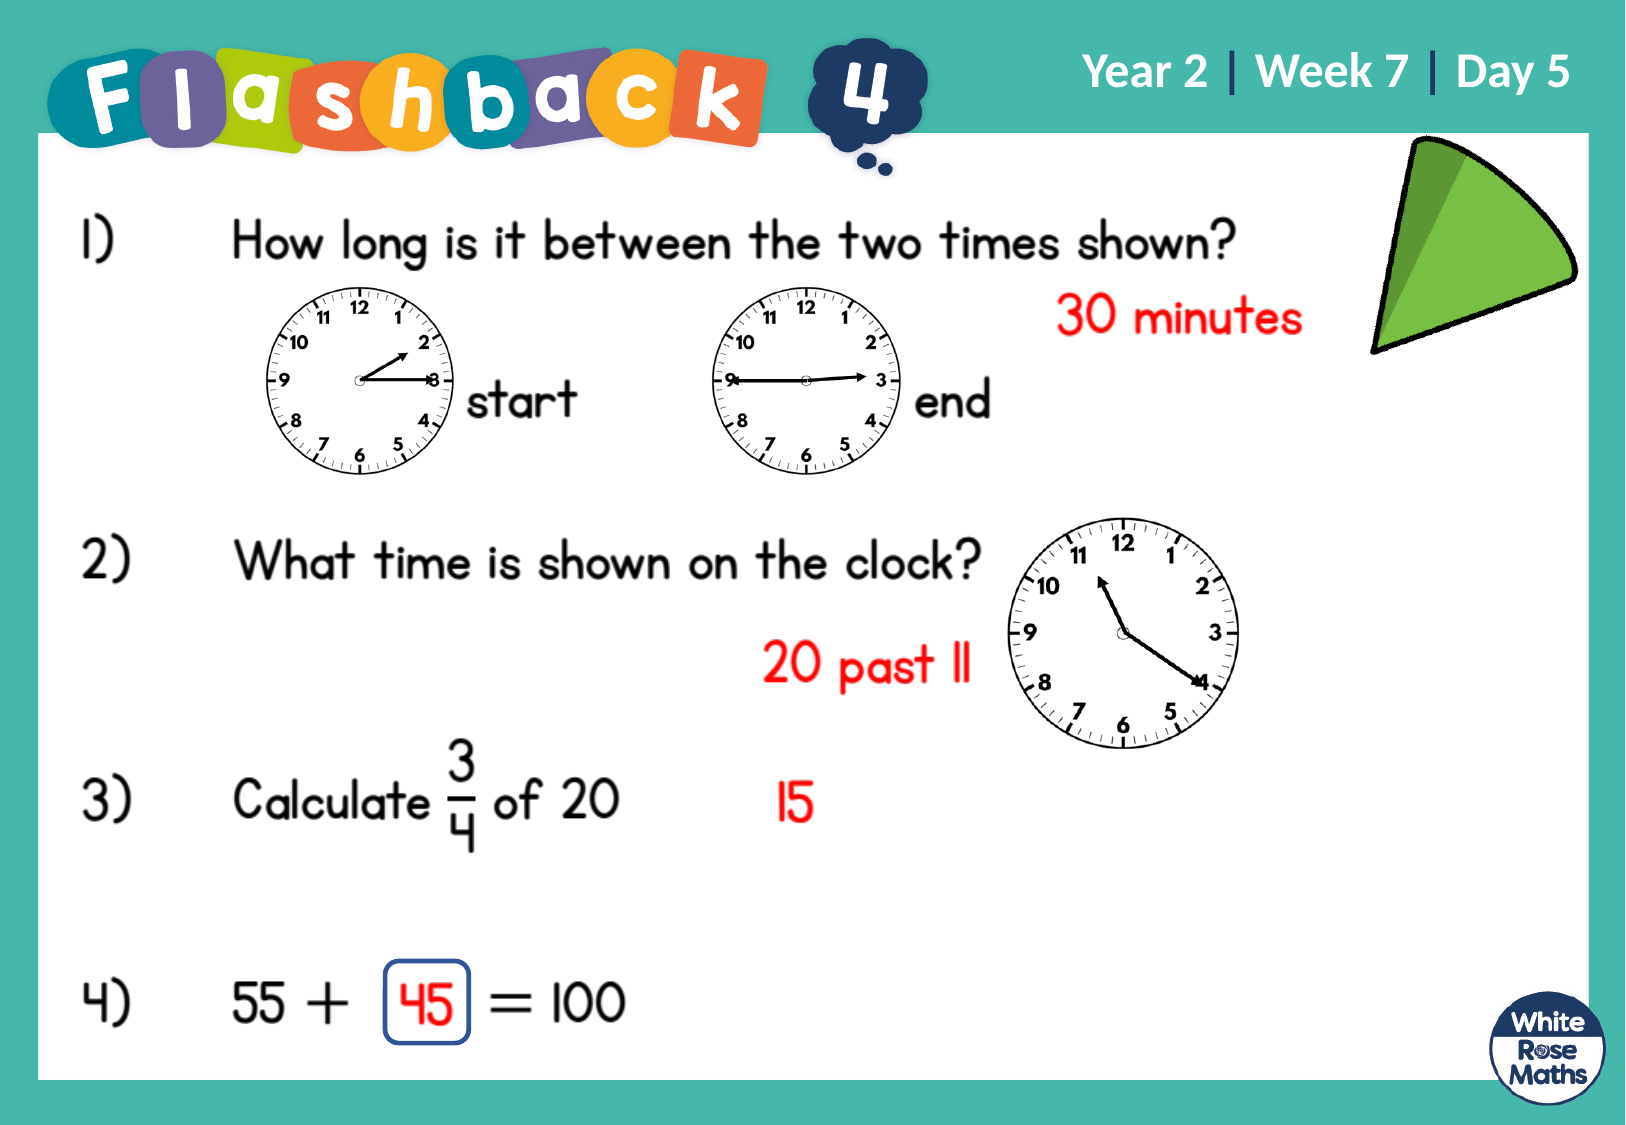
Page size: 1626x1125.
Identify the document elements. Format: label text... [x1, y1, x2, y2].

picture [0, 0, 1626, 1125]
text_box Year 2 | Week 7 | Day 5 [991, 36, 1587, 108]
